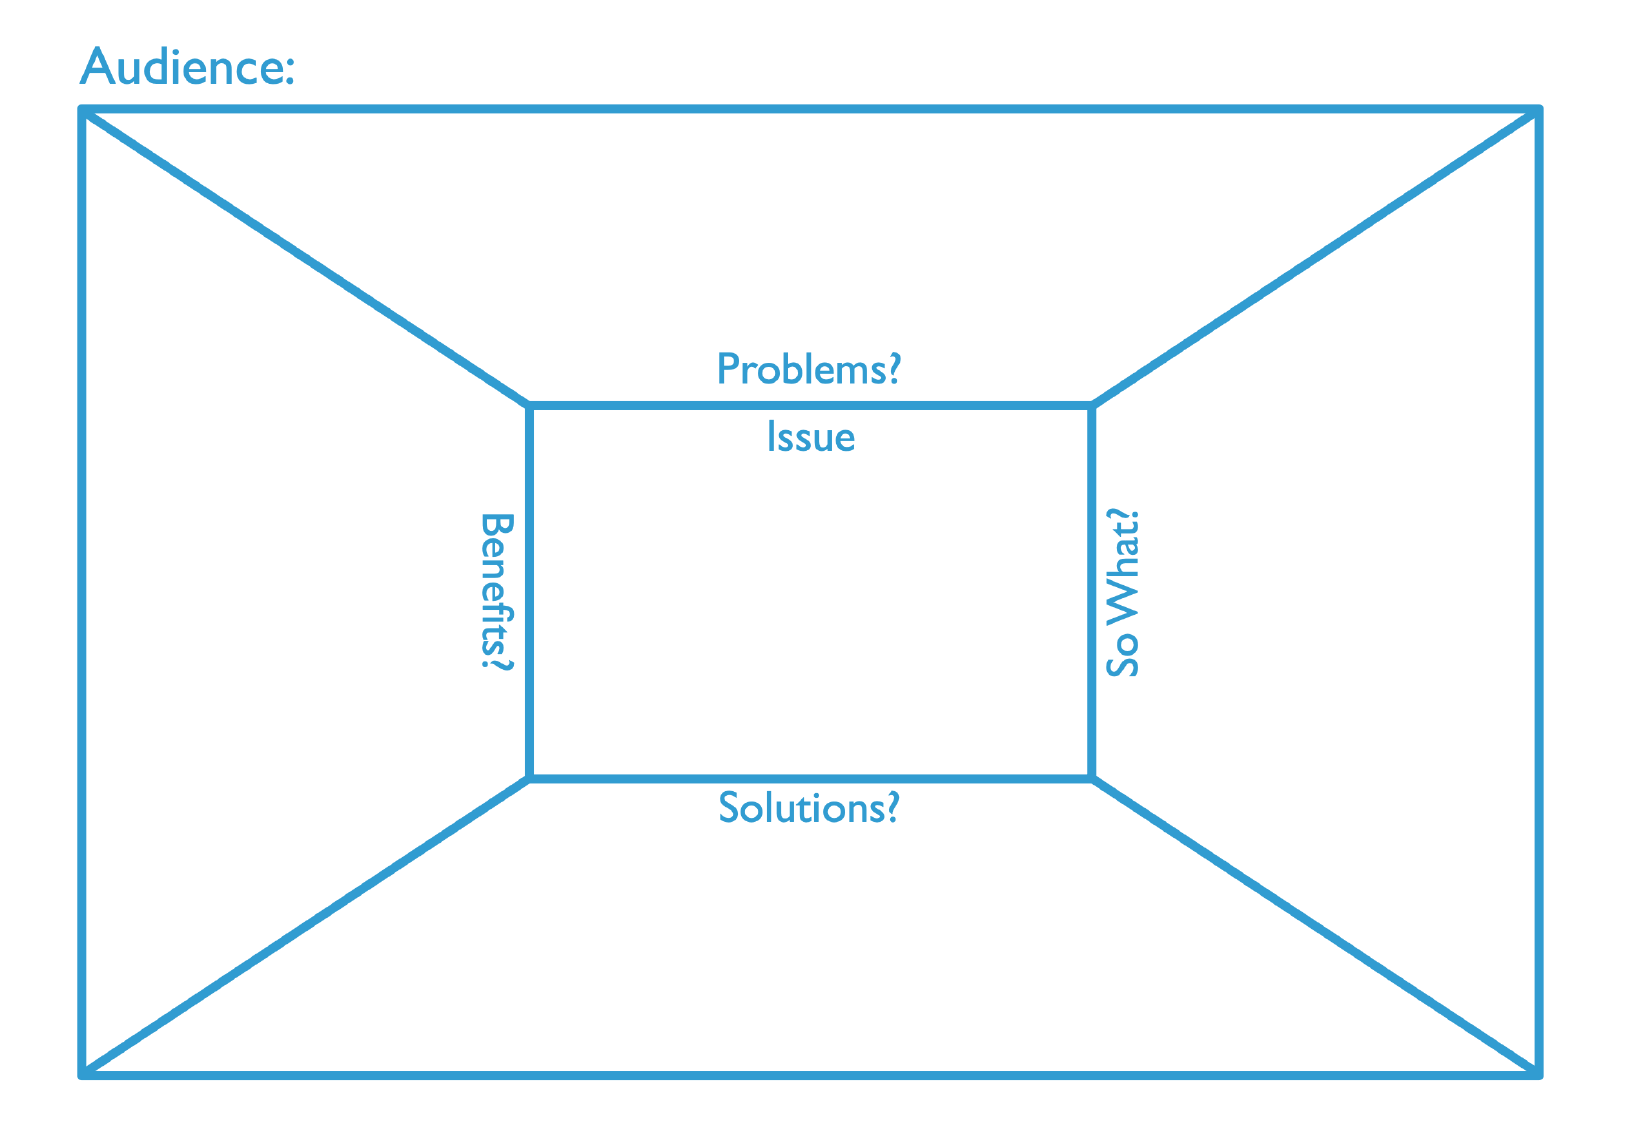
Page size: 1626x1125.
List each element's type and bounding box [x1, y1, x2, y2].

picture [42, 27, 1583, 1093]
